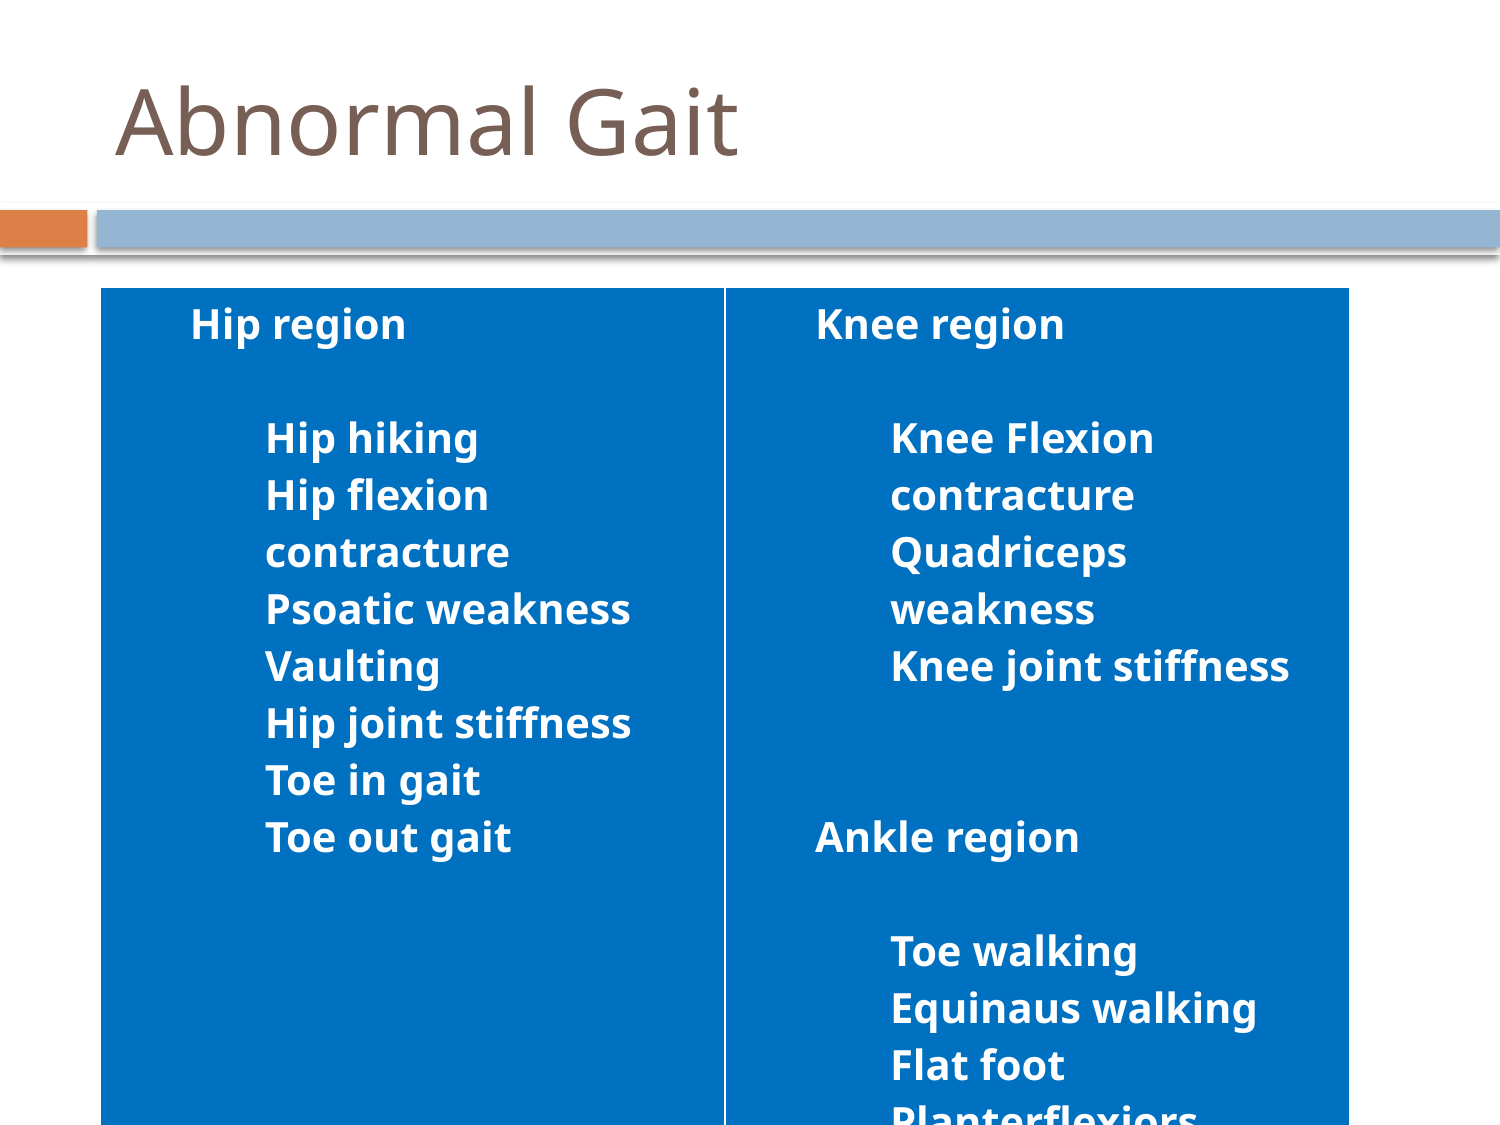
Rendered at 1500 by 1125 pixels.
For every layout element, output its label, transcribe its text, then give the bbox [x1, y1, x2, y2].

table_header Hip region Hip hiking Hip flexion contracture Psoatic weakness Vaulting Hip joint stiffness Toe in gait Toe out gait [101, 288, 724, 1125]
list [100, 262, 1438, 1075]
table_header Knee region Knee Flexion contracture Quadriceps weakness Knee joint stiffness Ankle region Toe walking Equinaus walking Flat foot Planterflexiors weakness [726, 288, 1349, 1125]
title Abnormal Gait [100, 37, 1438, 200]
